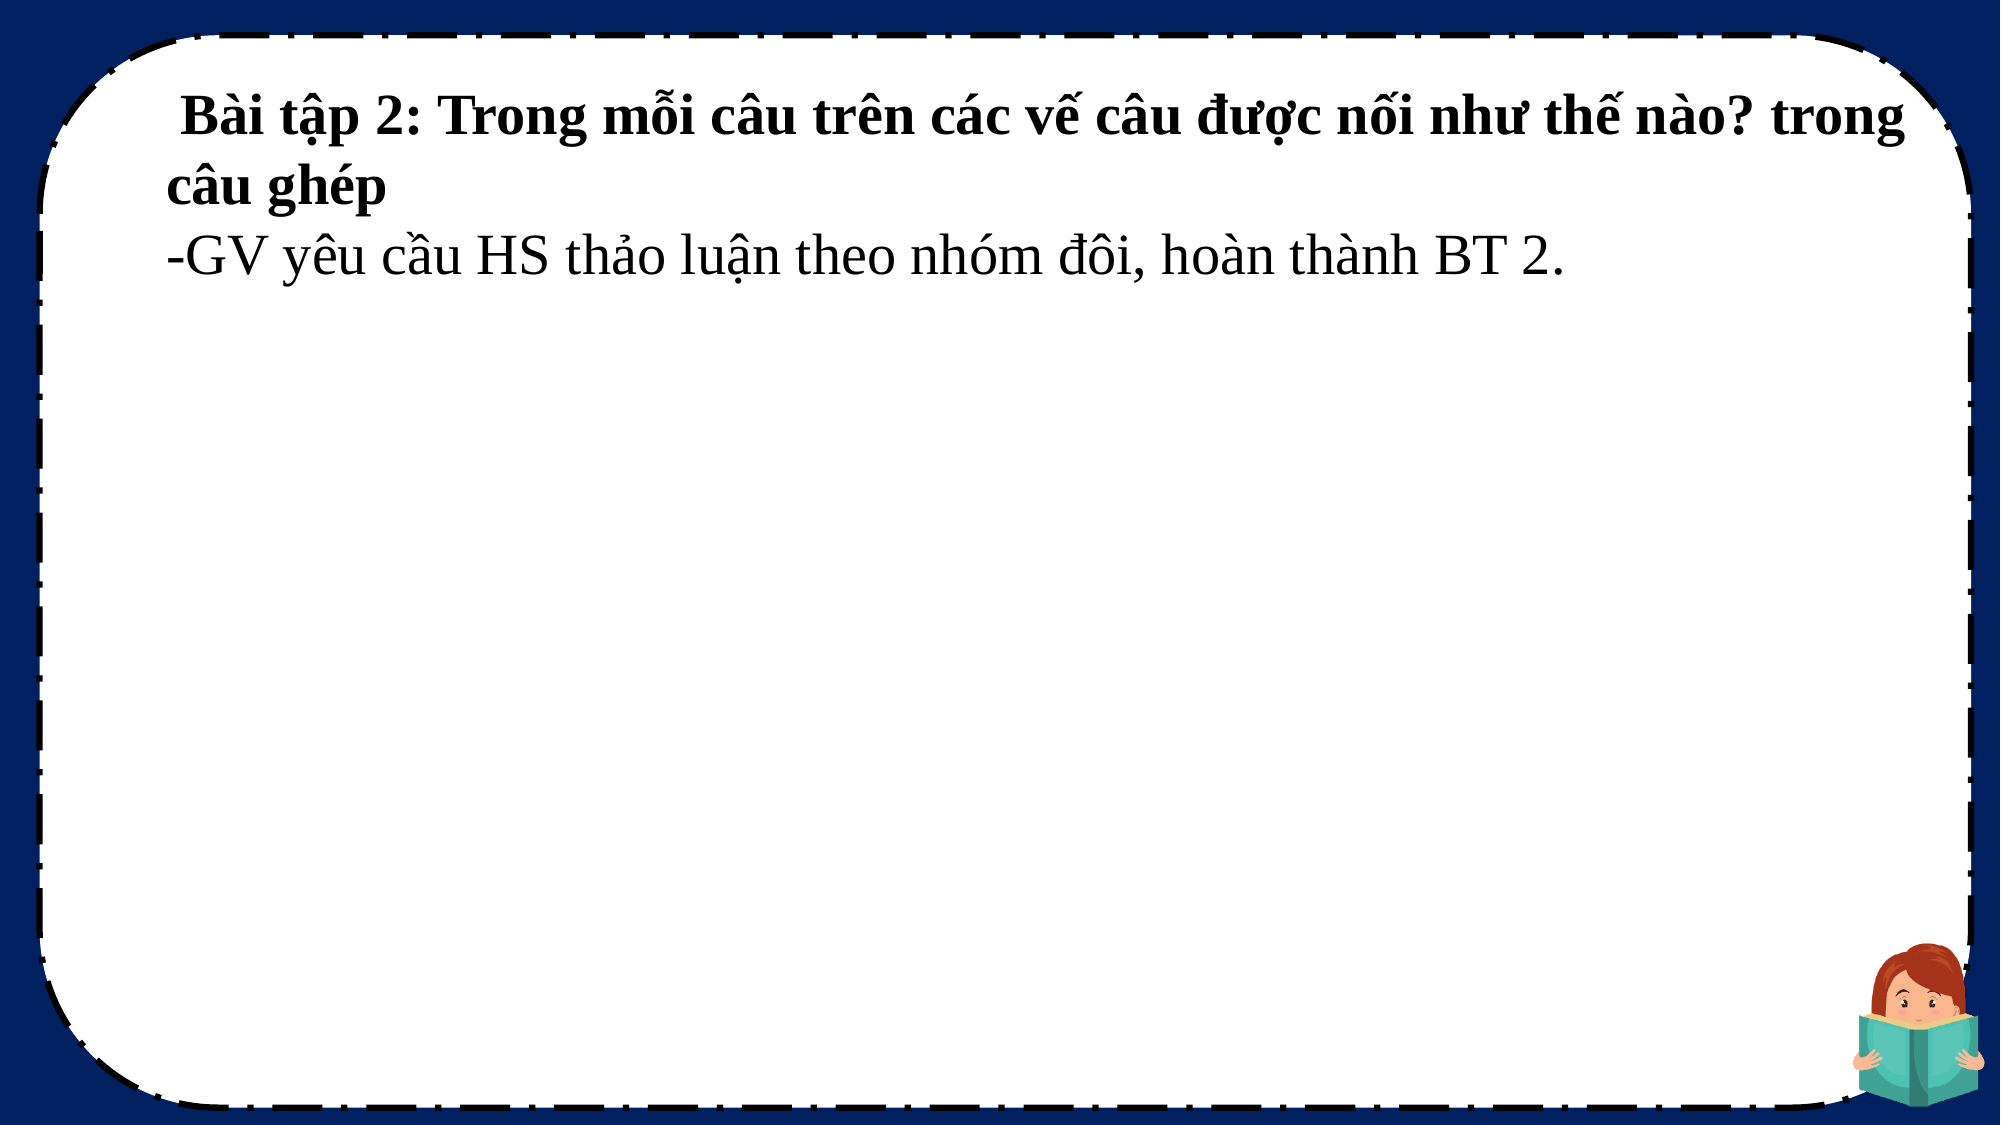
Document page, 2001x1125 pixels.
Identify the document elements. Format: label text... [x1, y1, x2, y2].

text_box Bài tập 2: Trong mỗi câu trên các vế câu được nối như thế nào? trong câu ghép -GV yêu cầu HS thảo luận theo nhóm đôi, hoàn thành BT 2. [151, 68, 1979, 364]
picture [1850, 940, 1986, 1108]
text_box [38, 34, 1973, 1109]
